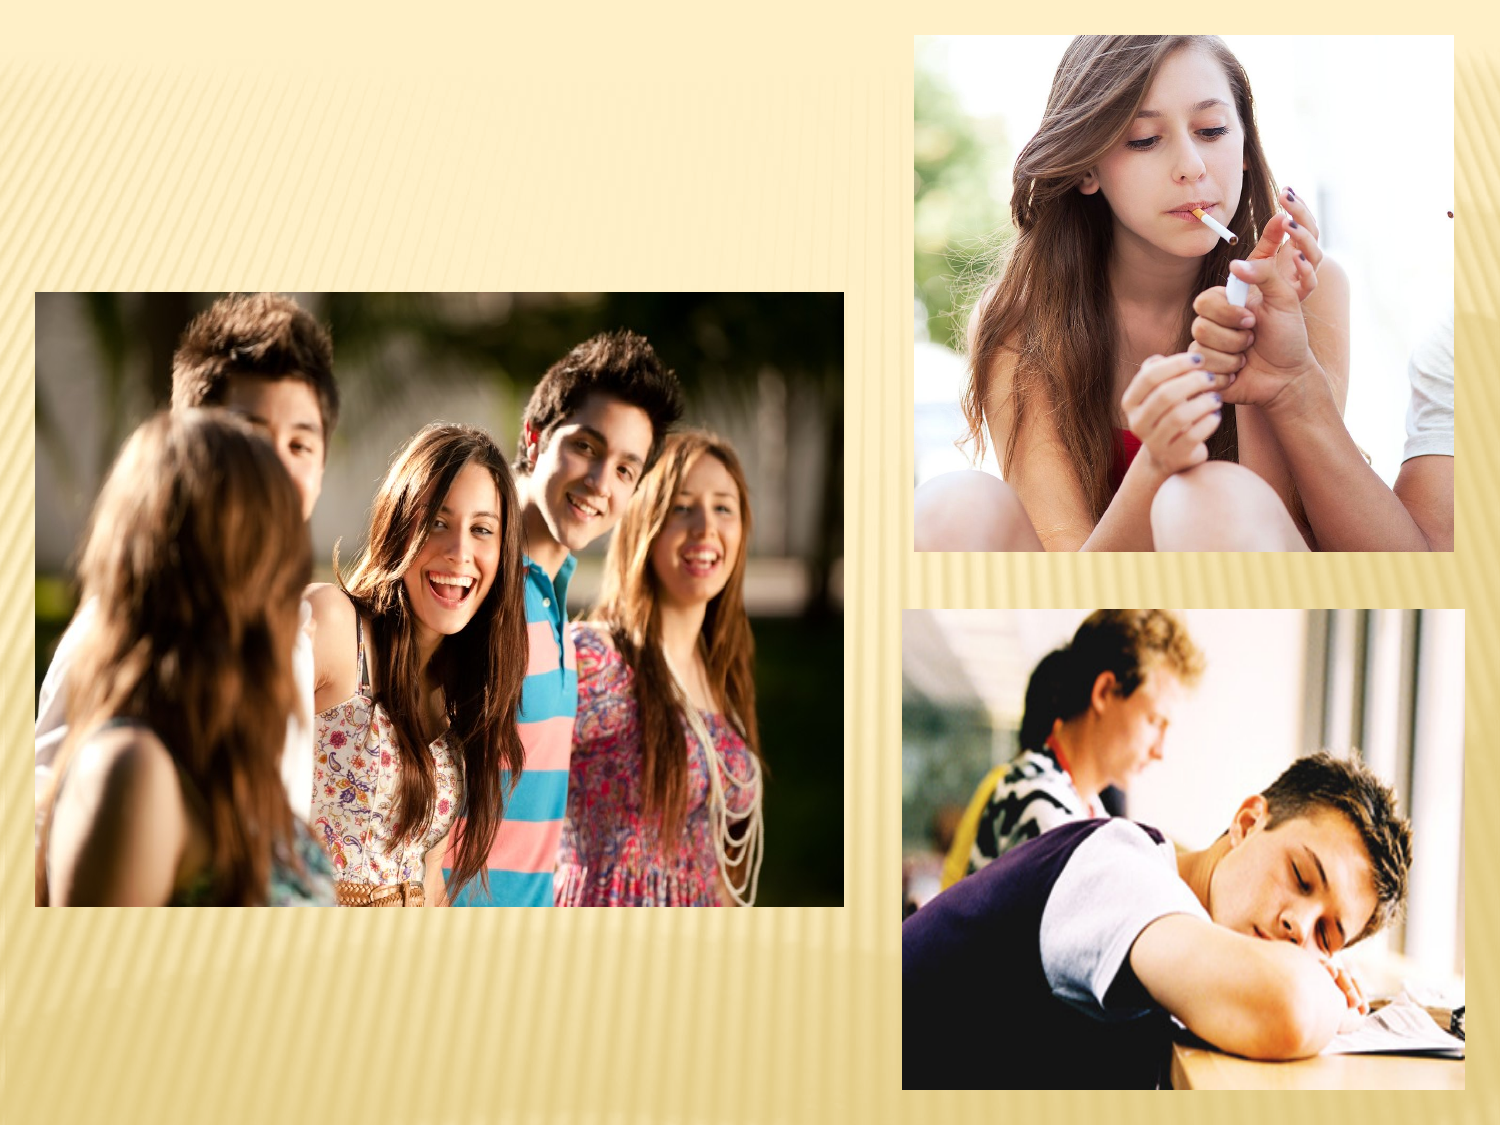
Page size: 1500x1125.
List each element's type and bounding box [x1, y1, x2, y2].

picture [34, 292, 844, 907]
picture [913, 34, 1454, 552]
picture [902, 609, 1466, 1091]
